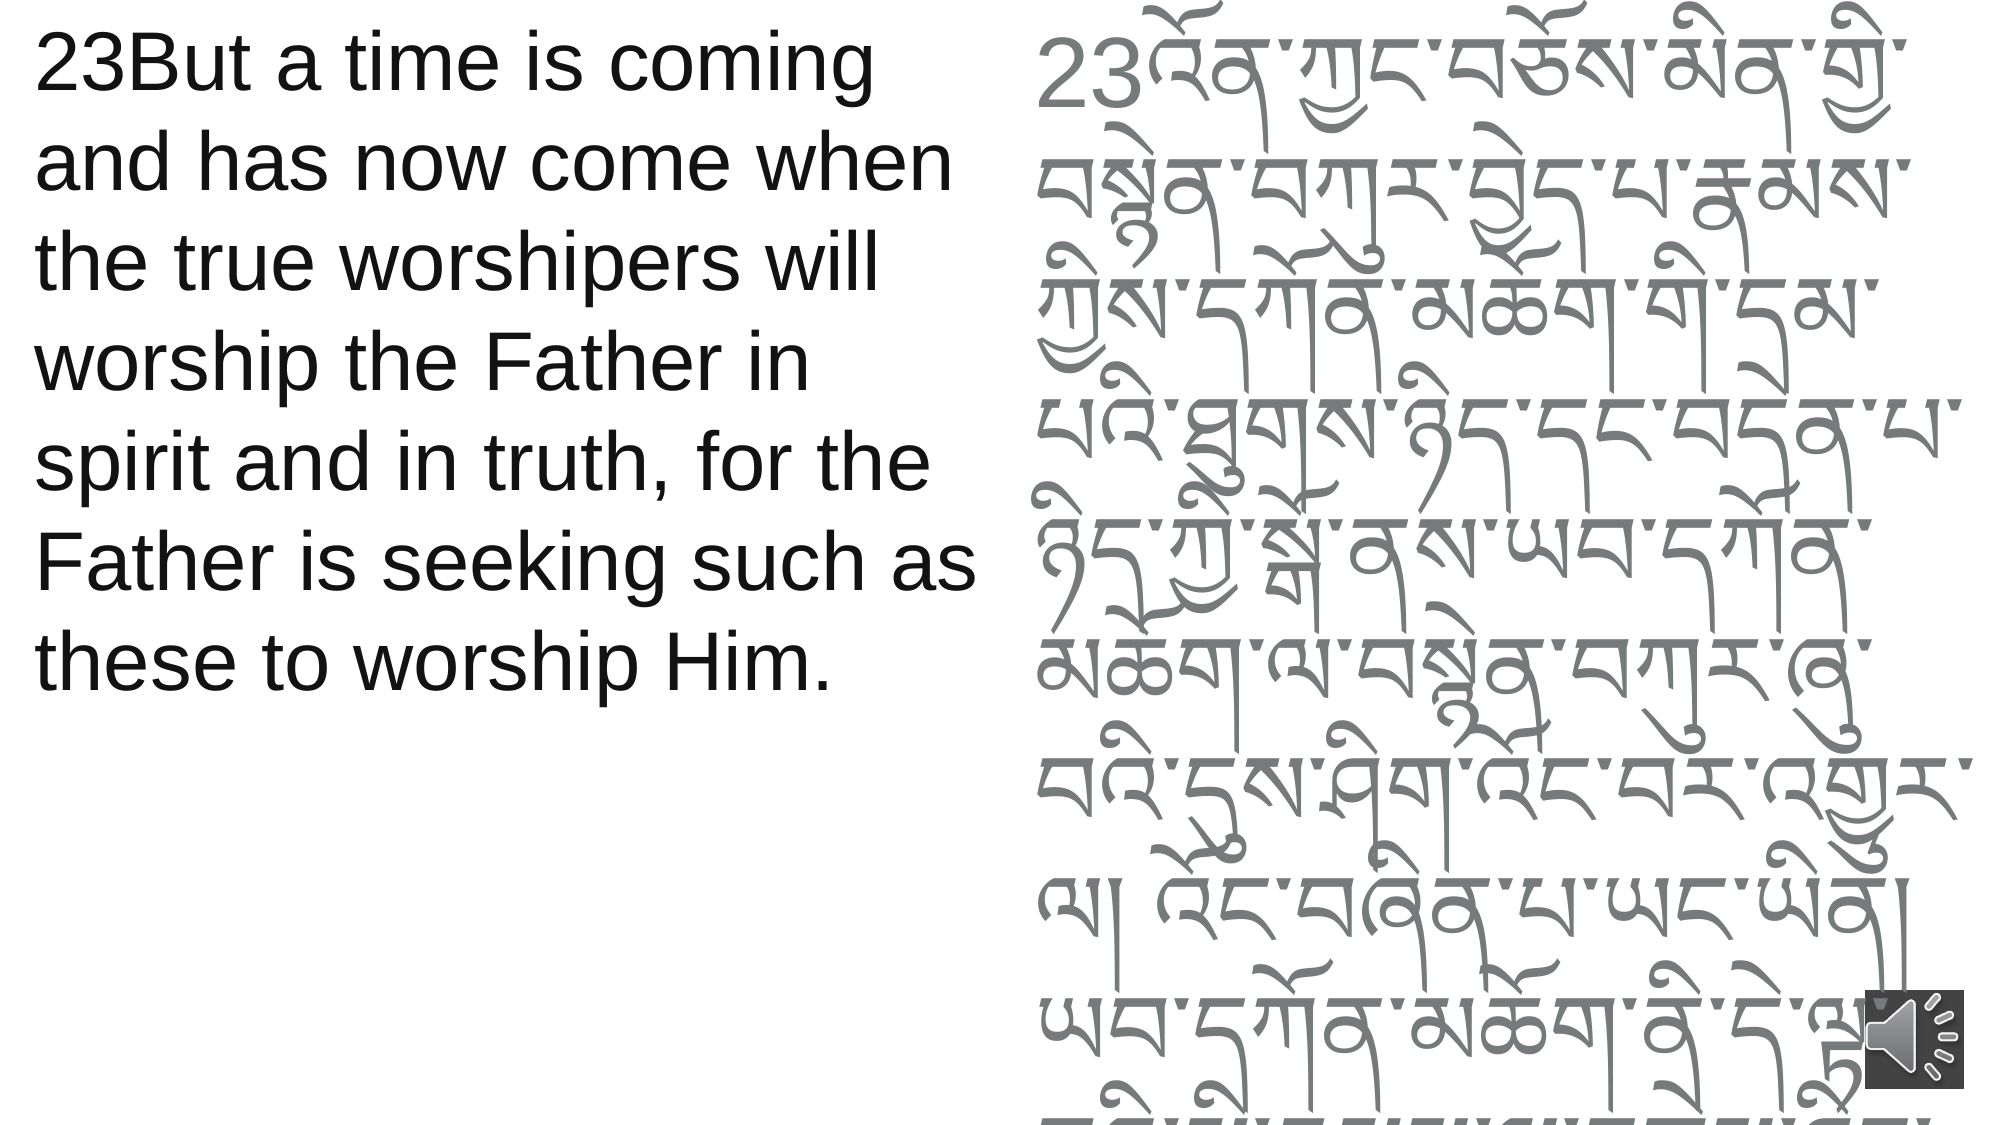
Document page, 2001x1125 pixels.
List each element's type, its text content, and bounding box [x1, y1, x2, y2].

text_box 23འོན་ཀྱང་བཅོས་མིན་གྱི་བསྙེན་བཀུར་བྱེད་པ་རྣམས་ཀྱིས་དཀོན་མཆོག་གི་དམ་པའི་ཐུགས་ཉིད་དང་བདེན་པ་ཉིད་ཀྱི་སྒོ་ནས་ཡབ་དཀོན་མཆོག་ལ་བསྙེན་བཀུར་ཞུ་བའི་དུས་ཤིག་འོང་བར་འགྱུར་ལ། འོང་བཞིན་པ་ཡང་ཡིན། ཡབ་དཀོན་མཆོག་ནི་དེ་ལྟ་བུའི་མི་རྣམས་ལ་དགྱེས་ཤིང་གཟིགས་སོ། [1019, 0, 2000, 1125]
picture [1864, 989, 1965, 1090]
text_box 23But a time is coming and has now come when the true worshipers will worship the Father in spirit and in truth, for the Father is seeking such as these to worship Him. [19, 0, 1000, 1125]
